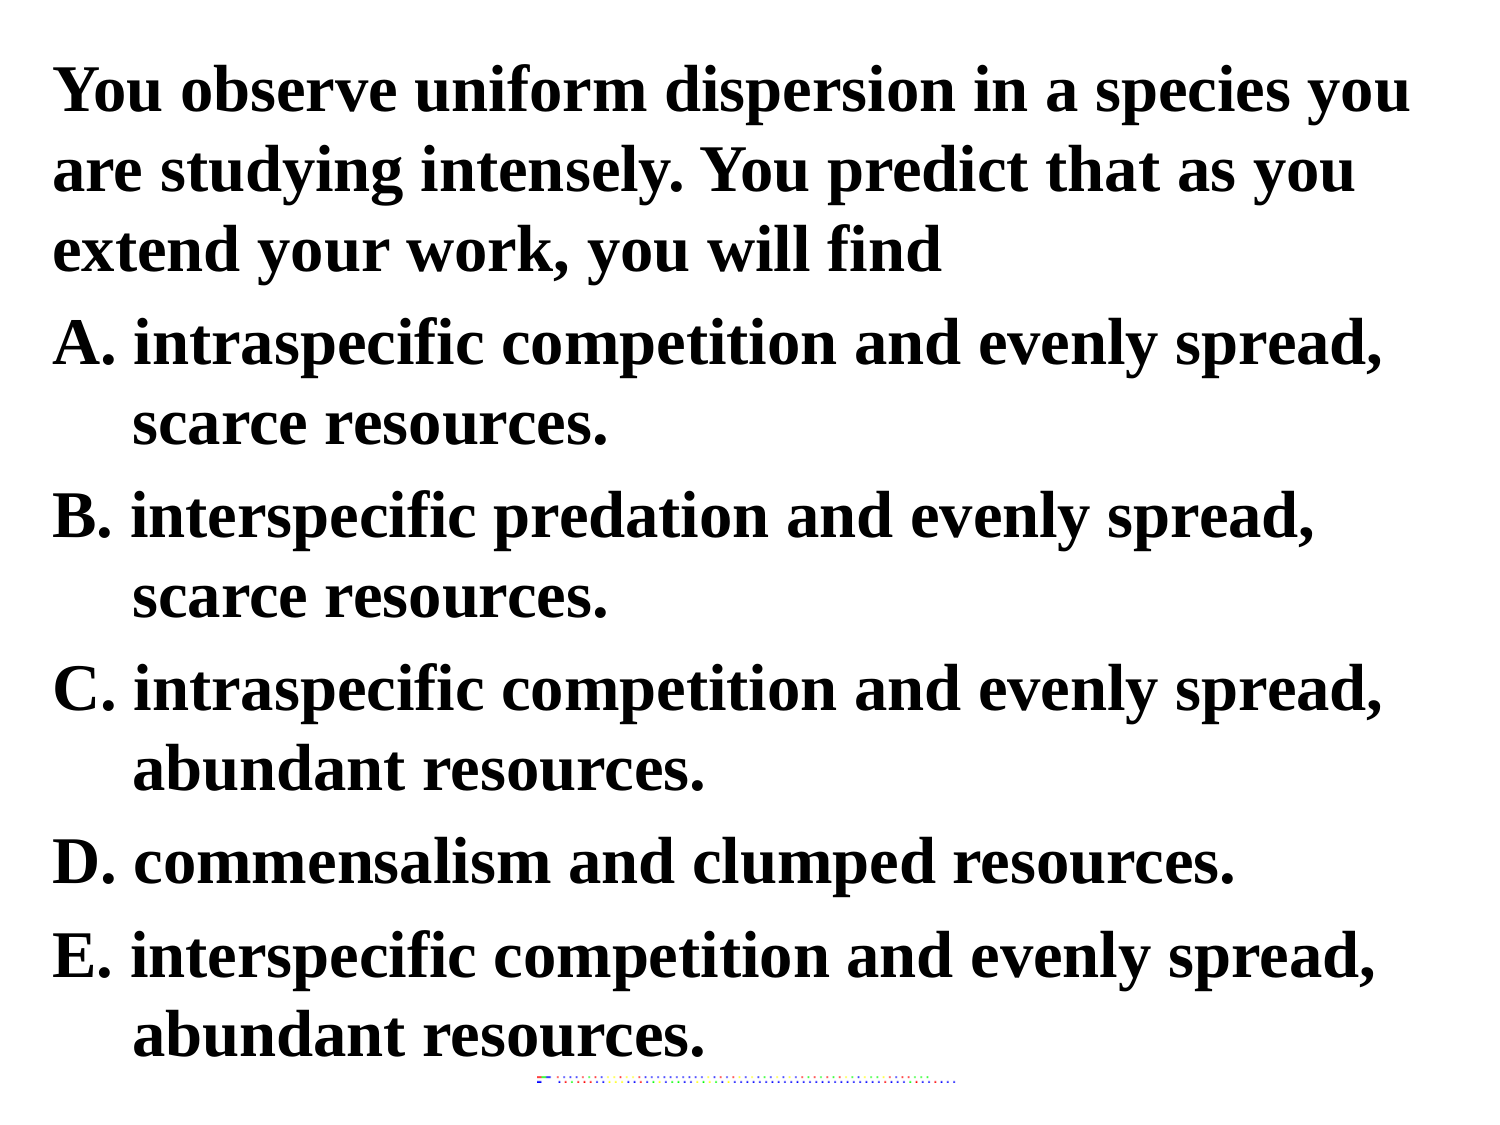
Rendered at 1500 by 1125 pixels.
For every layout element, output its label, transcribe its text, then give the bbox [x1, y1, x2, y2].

picture [537, 1074, 963, 1084]
list You observe uniform dispersion in a species you are studying intensely. You predict that as you extend your work, you will find A. intraspecific competition and evenly spread, scarce resources. B. interspecific predation and evenly spread, scarce resources. C. intraspecific competition and evenly spread, abundant resources. D. commensalism and clumped resources. E. interspecific competition and evenly spread, abundant resources. [37, 37, 1463, 1088]
